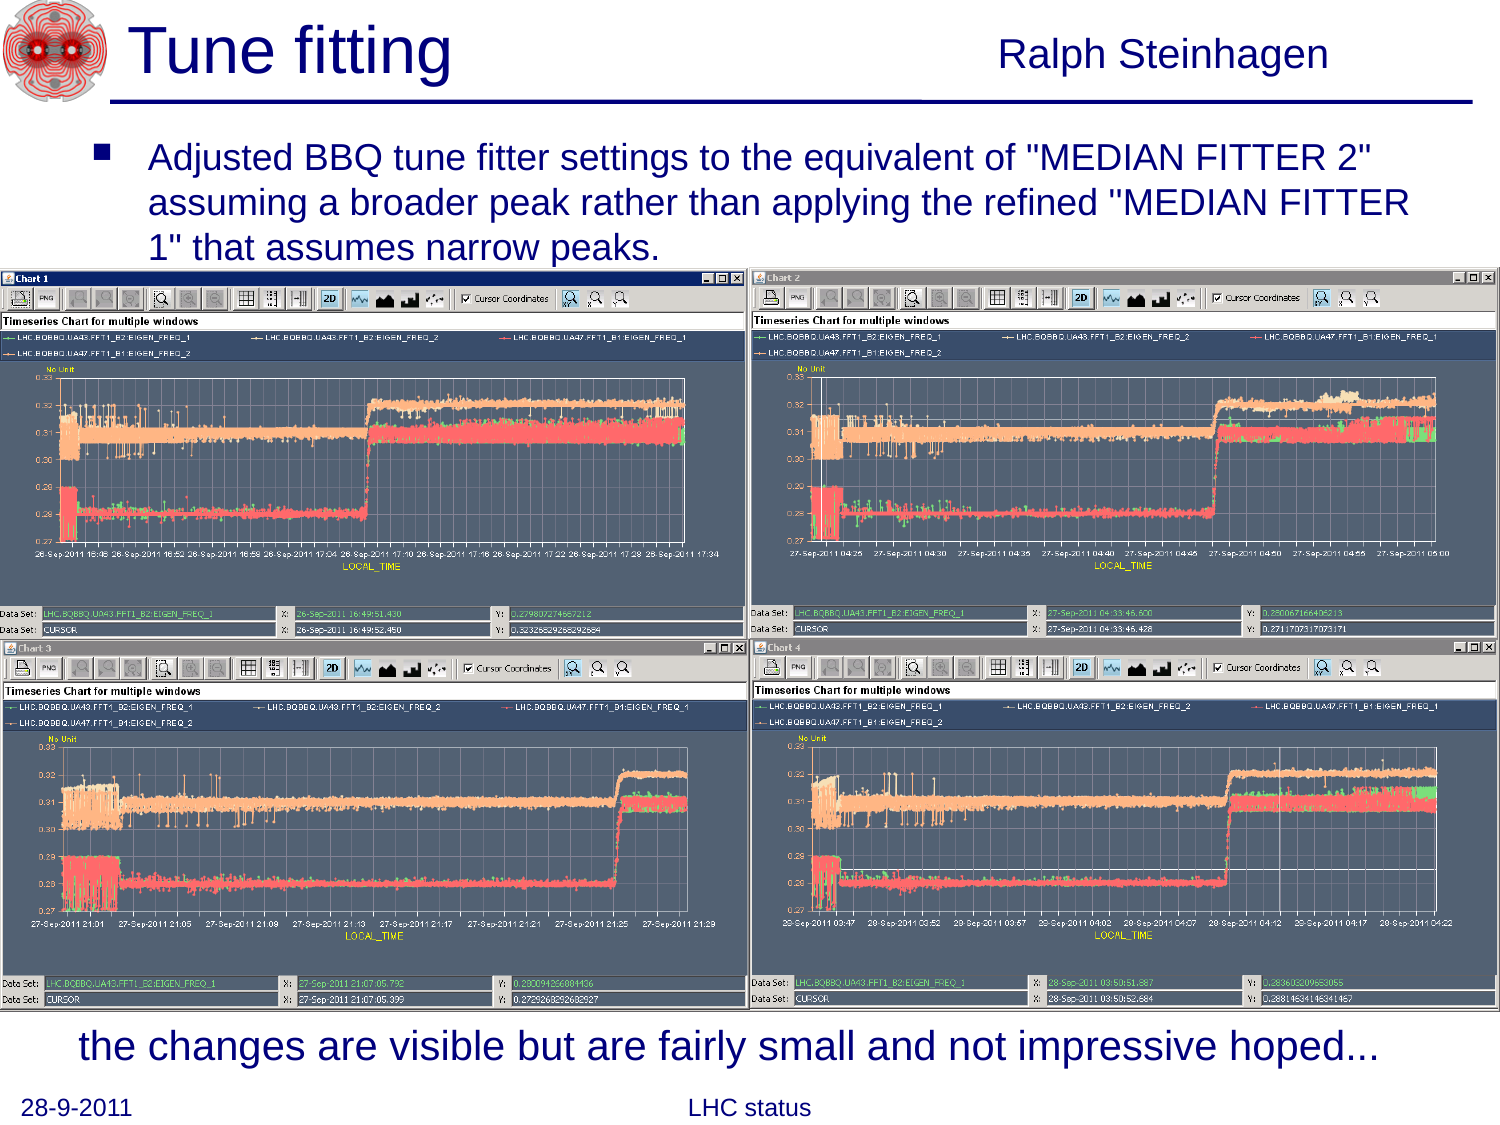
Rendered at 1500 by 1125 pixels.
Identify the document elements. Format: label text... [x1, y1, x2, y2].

list Adjusted BBQ tune fitter settings to the equivalent of "MEDIAN FITTER 2" assuming a broader peak rather than applying the refined ''MEDIAN FITTER 1" that assumes narrow peaks. [76, 125, 1427, 265]
picture [0, 266, 1500, 1013]
text_box Ralph Steinhagen [950, 19, 1376, 84]
text_box the changes are visible but are fairly small and not impressive hoped... [0, 1019, 1471, 1077]
footer LHC status [512, 1087, 988, 1125]
title Tune fitting [111, 3, 1463, 91]
picture [0, 0, 108, 103]
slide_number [5, 1085, 356, 1125]
